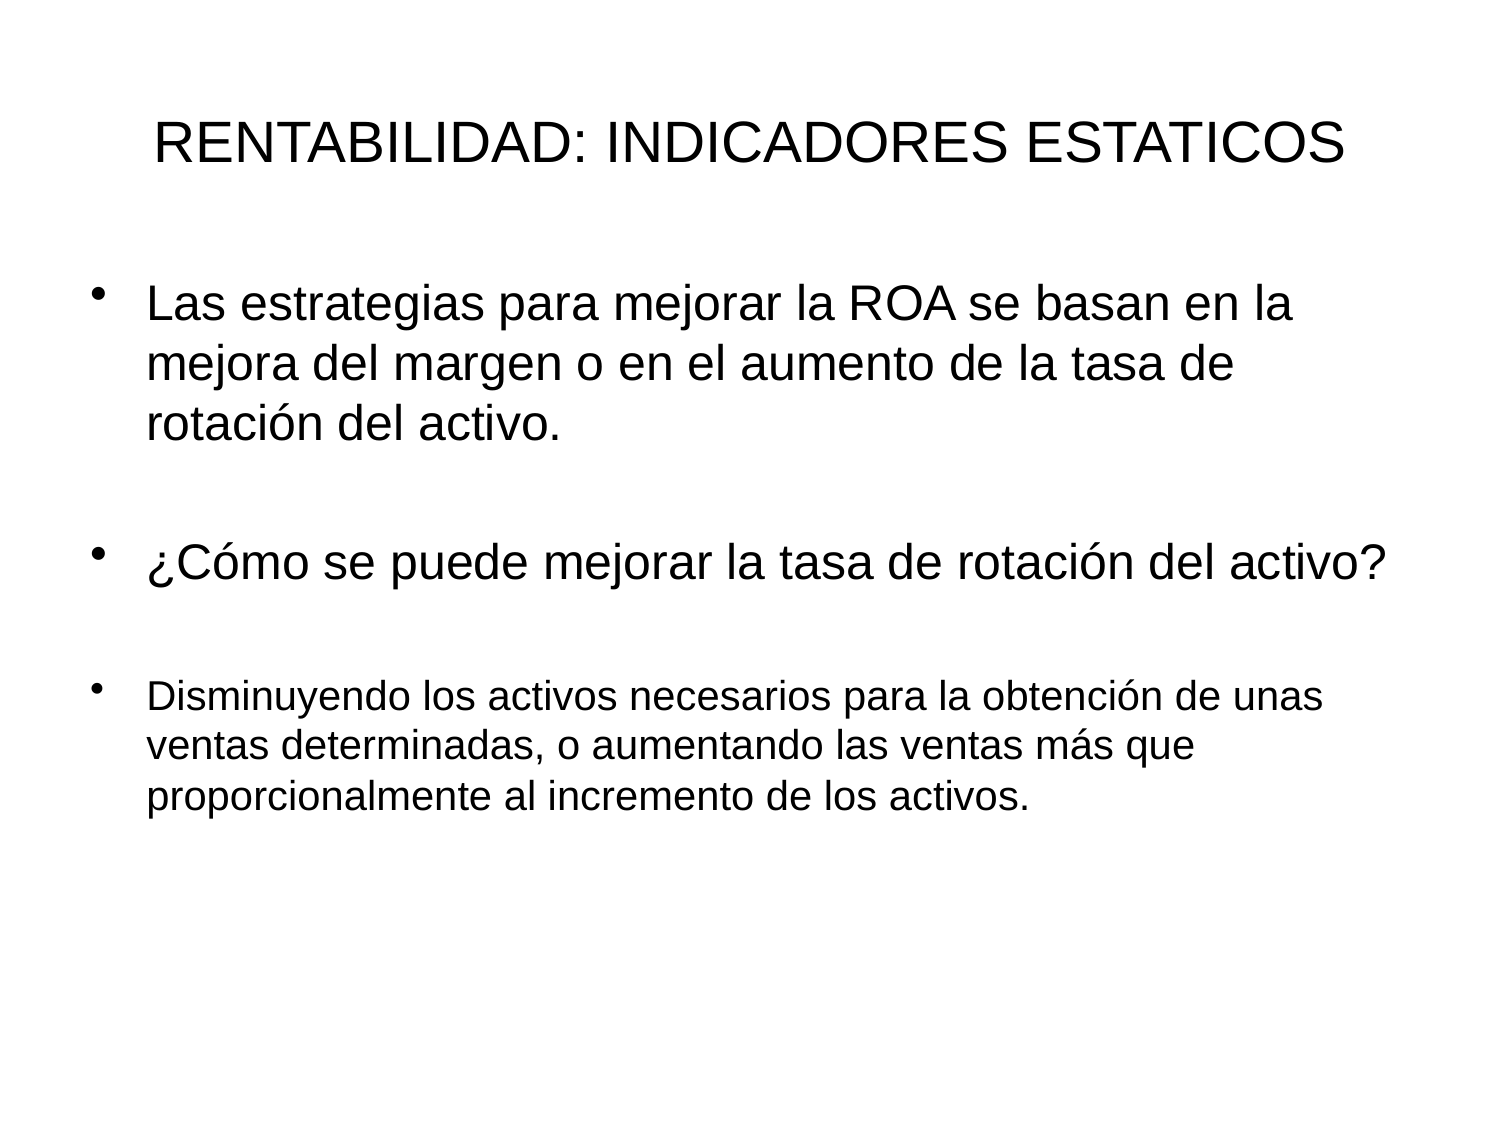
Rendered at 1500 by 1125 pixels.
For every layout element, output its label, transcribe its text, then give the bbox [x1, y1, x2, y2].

list Las estrategias para mejorar la ROA se basan en la mejora del margen o en el aumento de la tasa de rotación del activo. ¿Cómo se puede mejorar la tasa de rotación del activo? Disminuyendo los activos necesarios para la obtención de unas ventas determinadas, o aumentando las ventas más que proporcionalmente al incremento de los activos. [74, 262, 1426, 1006]
title RENTABILIDAD: INDICADORES ESTATICOS [74, 44, 1426, 233]
